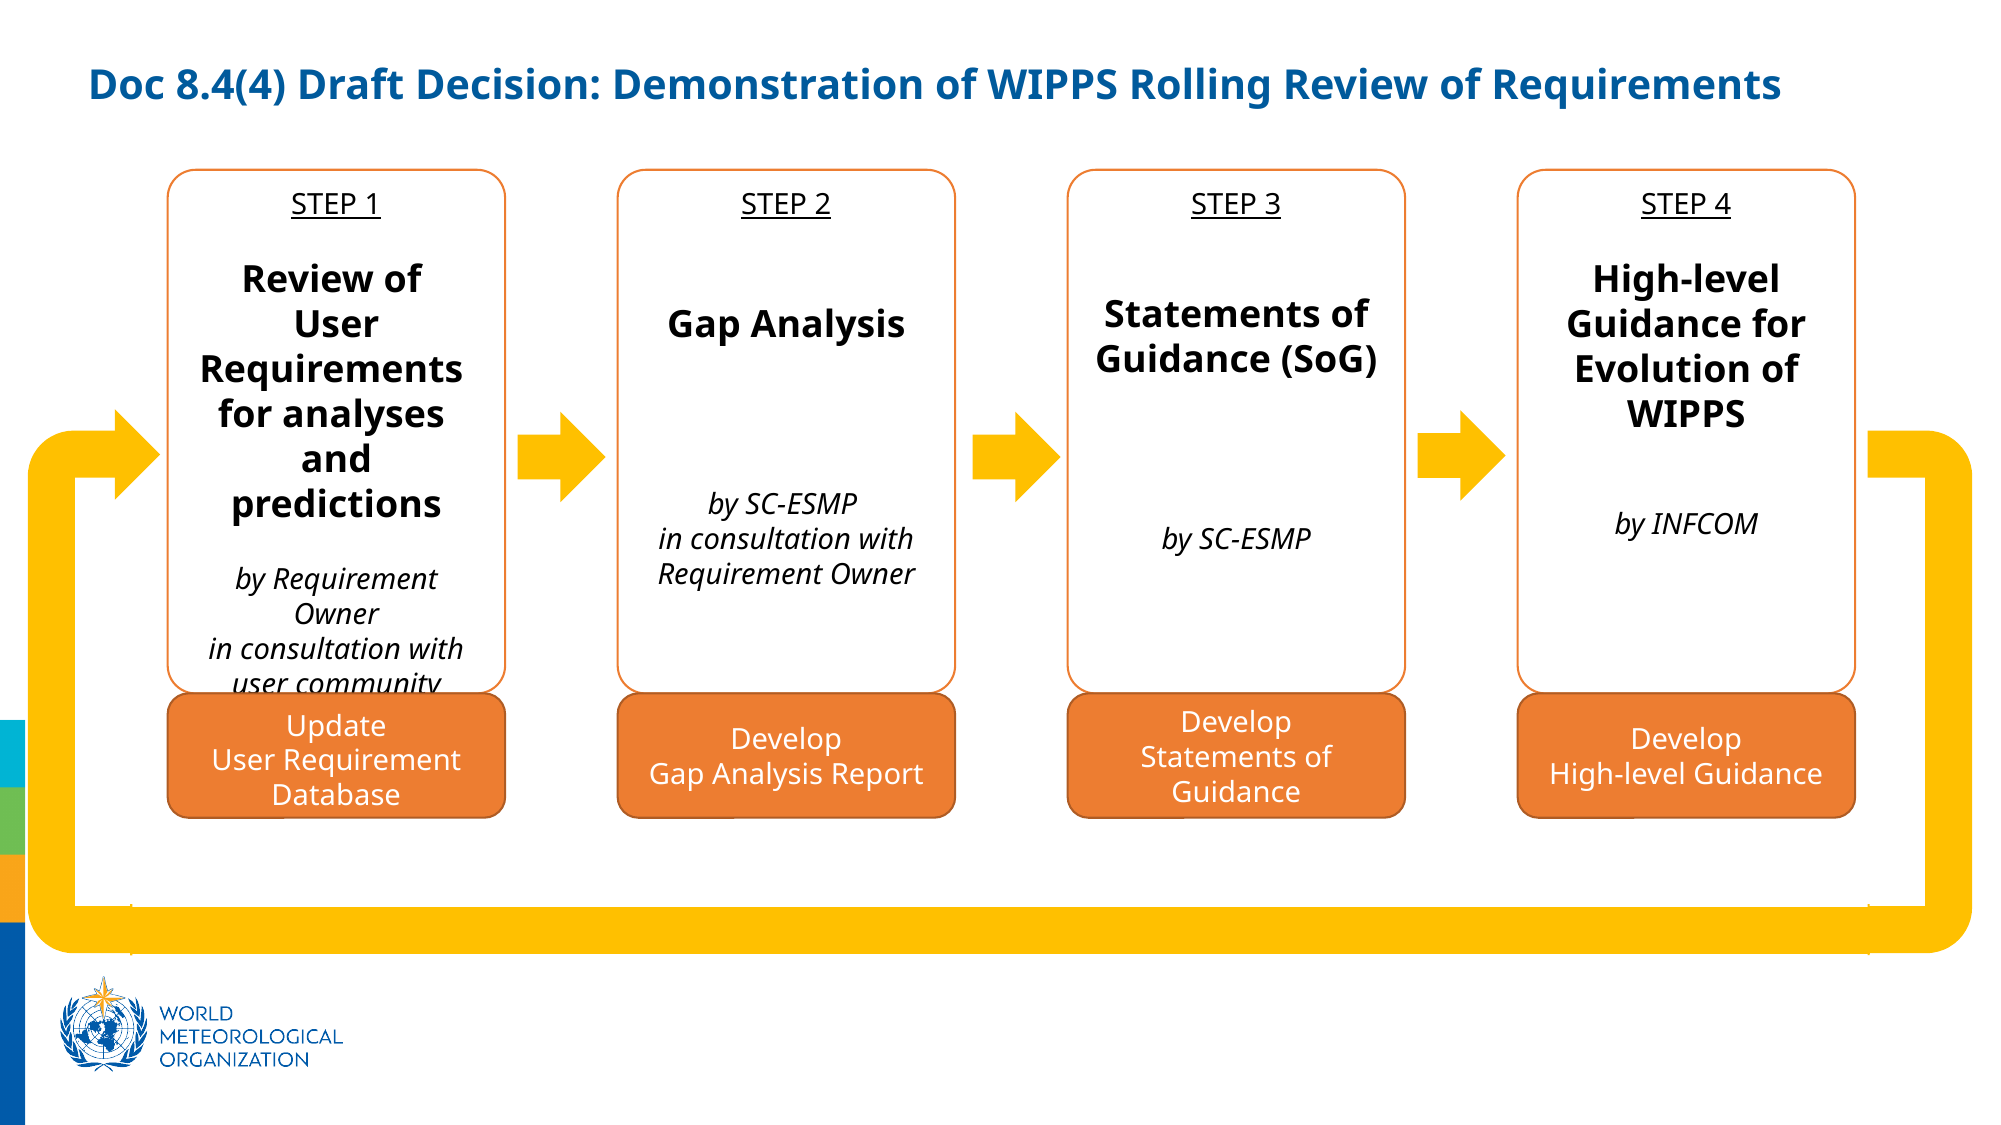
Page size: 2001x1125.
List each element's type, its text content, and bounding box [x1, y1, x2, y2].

picture [0, 0, 2001, 1125]
title Doc 8.4(4) Draft Decision: Demonstration of WIPPS Rolling Review of Requirements [72, 35, 1798, 138]
text_box [92, 956, 1818, 1104]
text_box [28, 169, 1971, 956]
